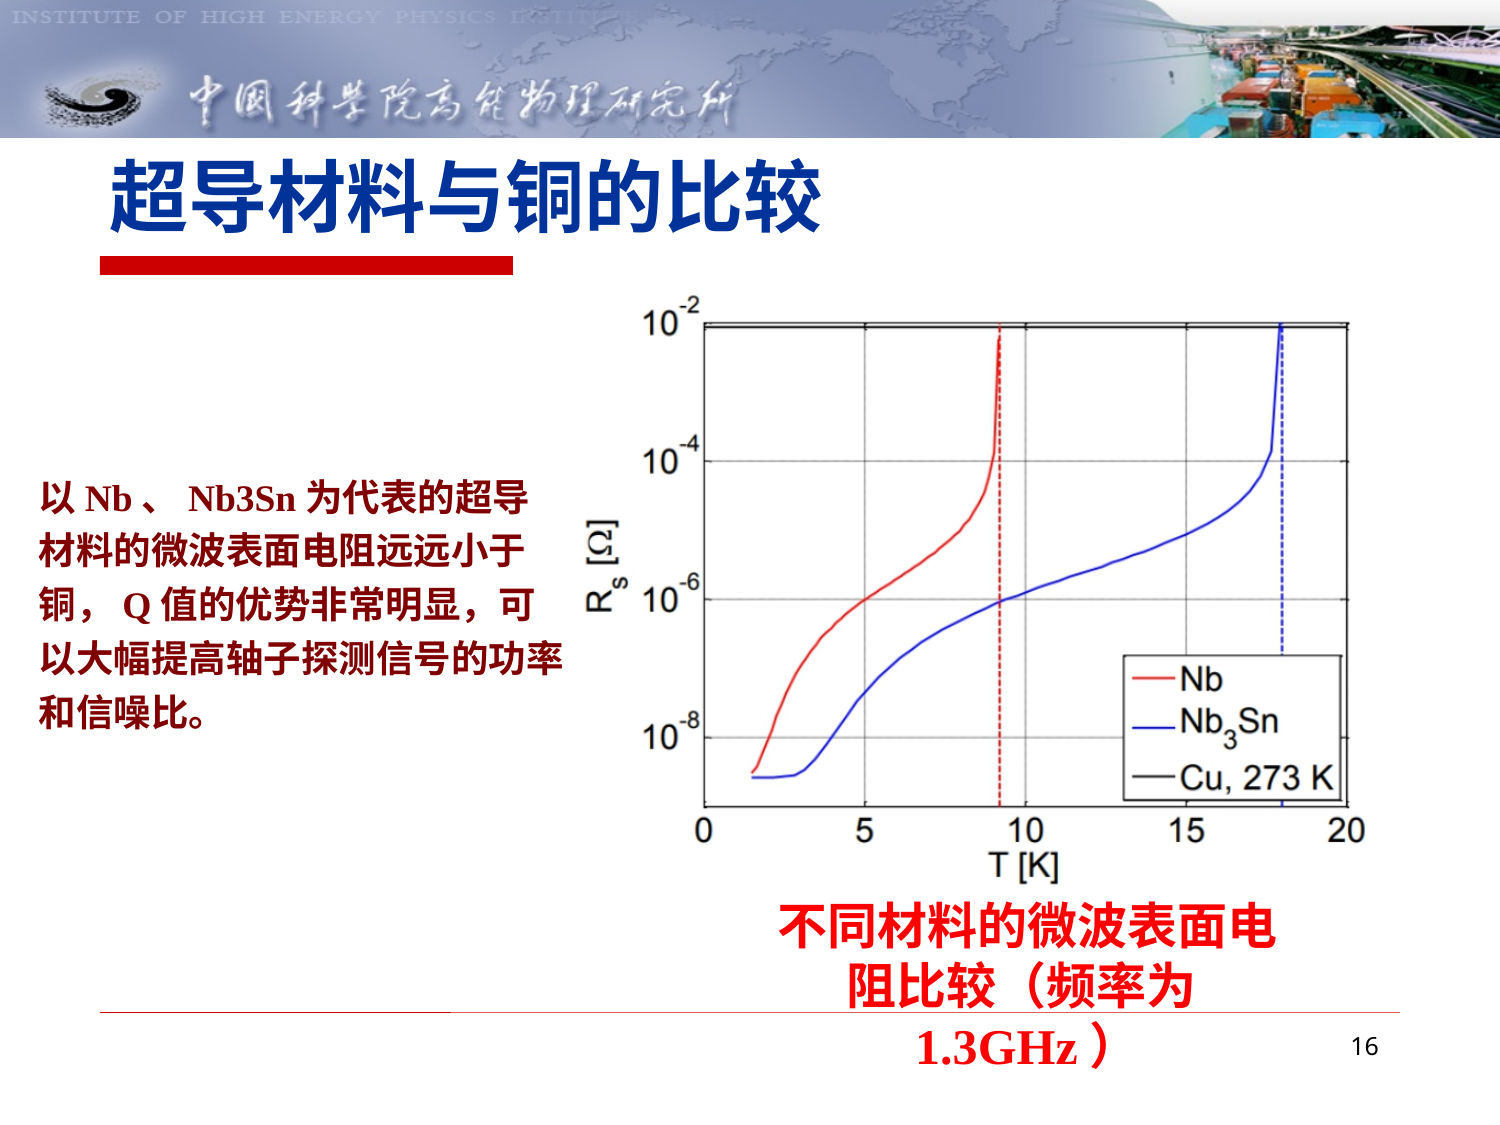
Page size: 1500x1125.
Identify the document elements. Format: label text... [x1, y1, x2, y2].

picture [0, 0, 1500, 138]
text_box 不同材料的微波表面电阻比较（频率为1.3GHz） [738, 907, 1317, 1082]
title 超导材料与铜的比较 [94, 50, 1407, 250]
slide_number 16 [1068, 1022, 1395, 1102]
picture [513, 249, 1448, 900]
list 以Nb、Nb3Sn为代表的超导材料的微波表面电阻远远小于铜，Q值的优势非常明显，可以大幅提高轴子探测信号的功率和信噪比。 [23, 457, 508, 821]
